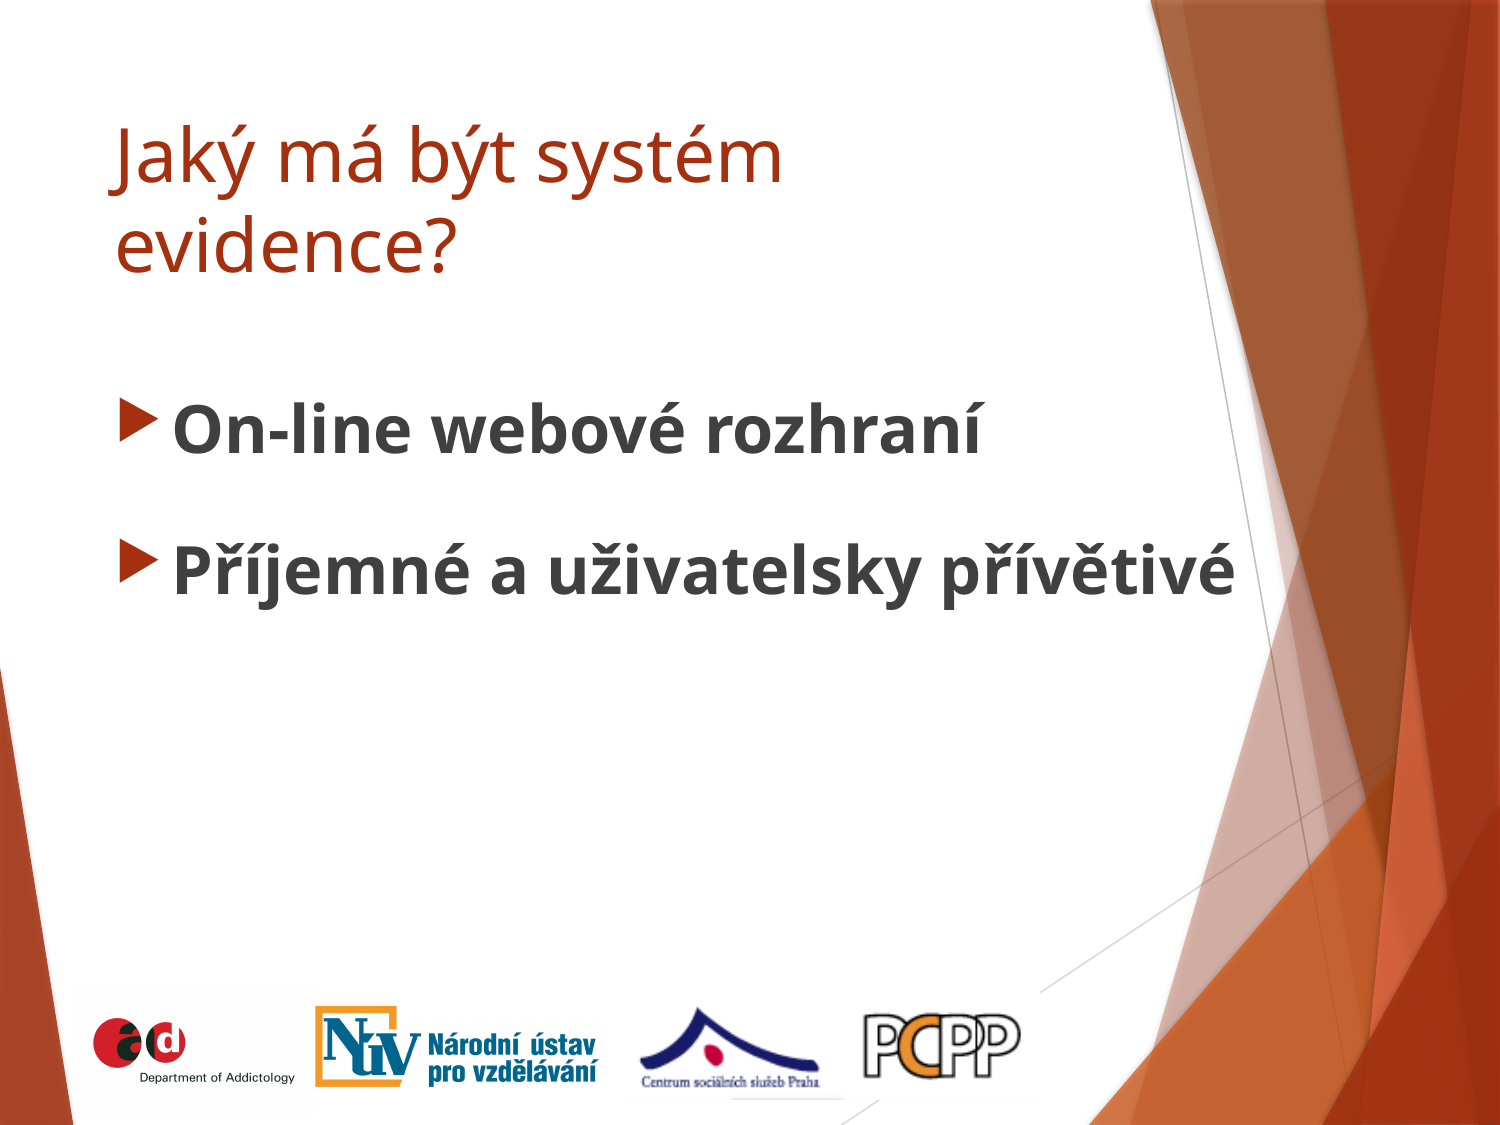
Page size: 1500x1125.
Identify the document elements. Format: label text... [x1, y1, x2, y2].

title Jaký má být systém evidence? [99, 99, 1142, 263]
picture [72, 984, 599, 1119]
picture [620, 984, 1041, 1101]
list On-line webové rozhraní Příjemné a uživatelsky přívětivé [99, 263, 1267, 819]
